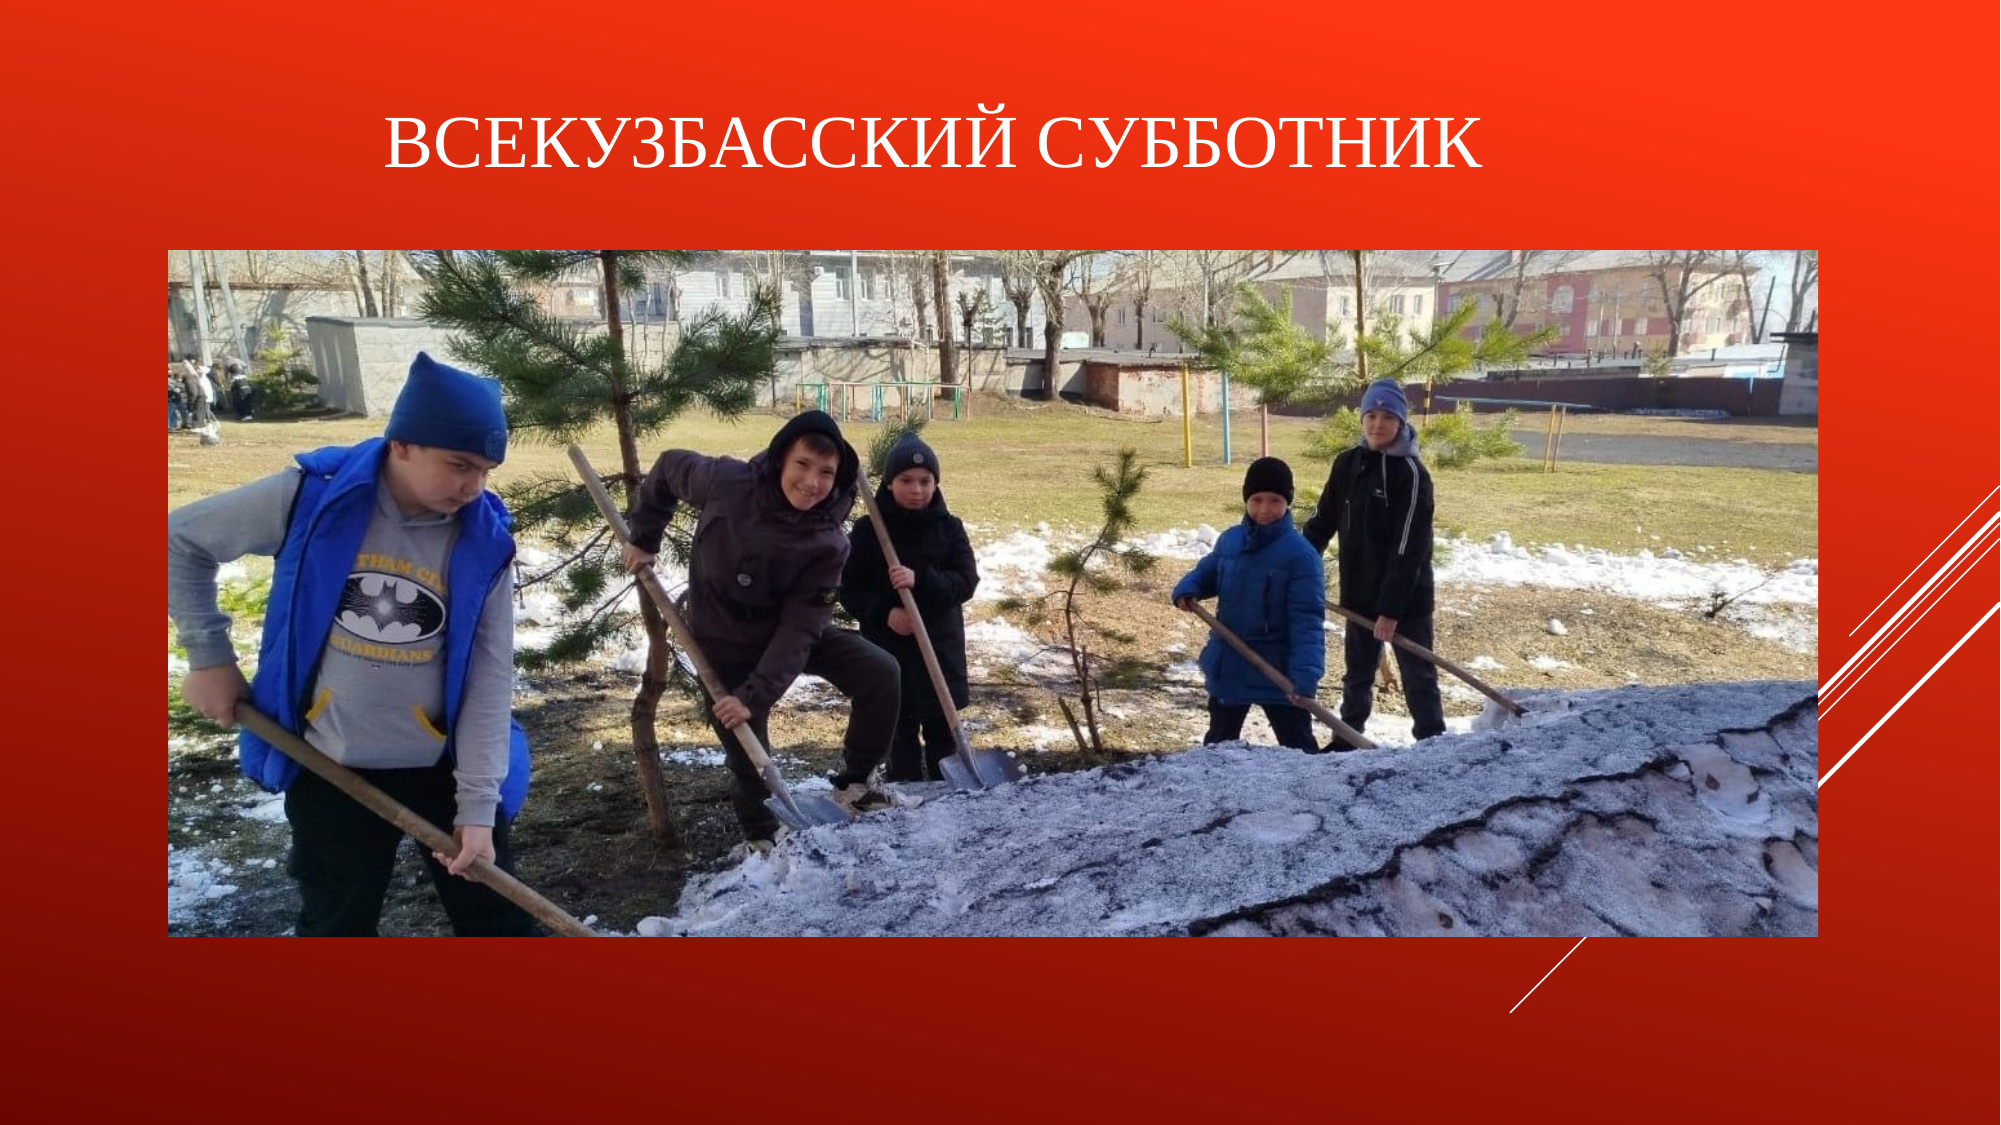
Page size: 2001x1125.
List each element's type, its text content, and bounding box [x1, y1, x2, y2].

picture [132, 231, 1819, 937]
title Всекузбасский субботник [233, 58, 1634, 218]
